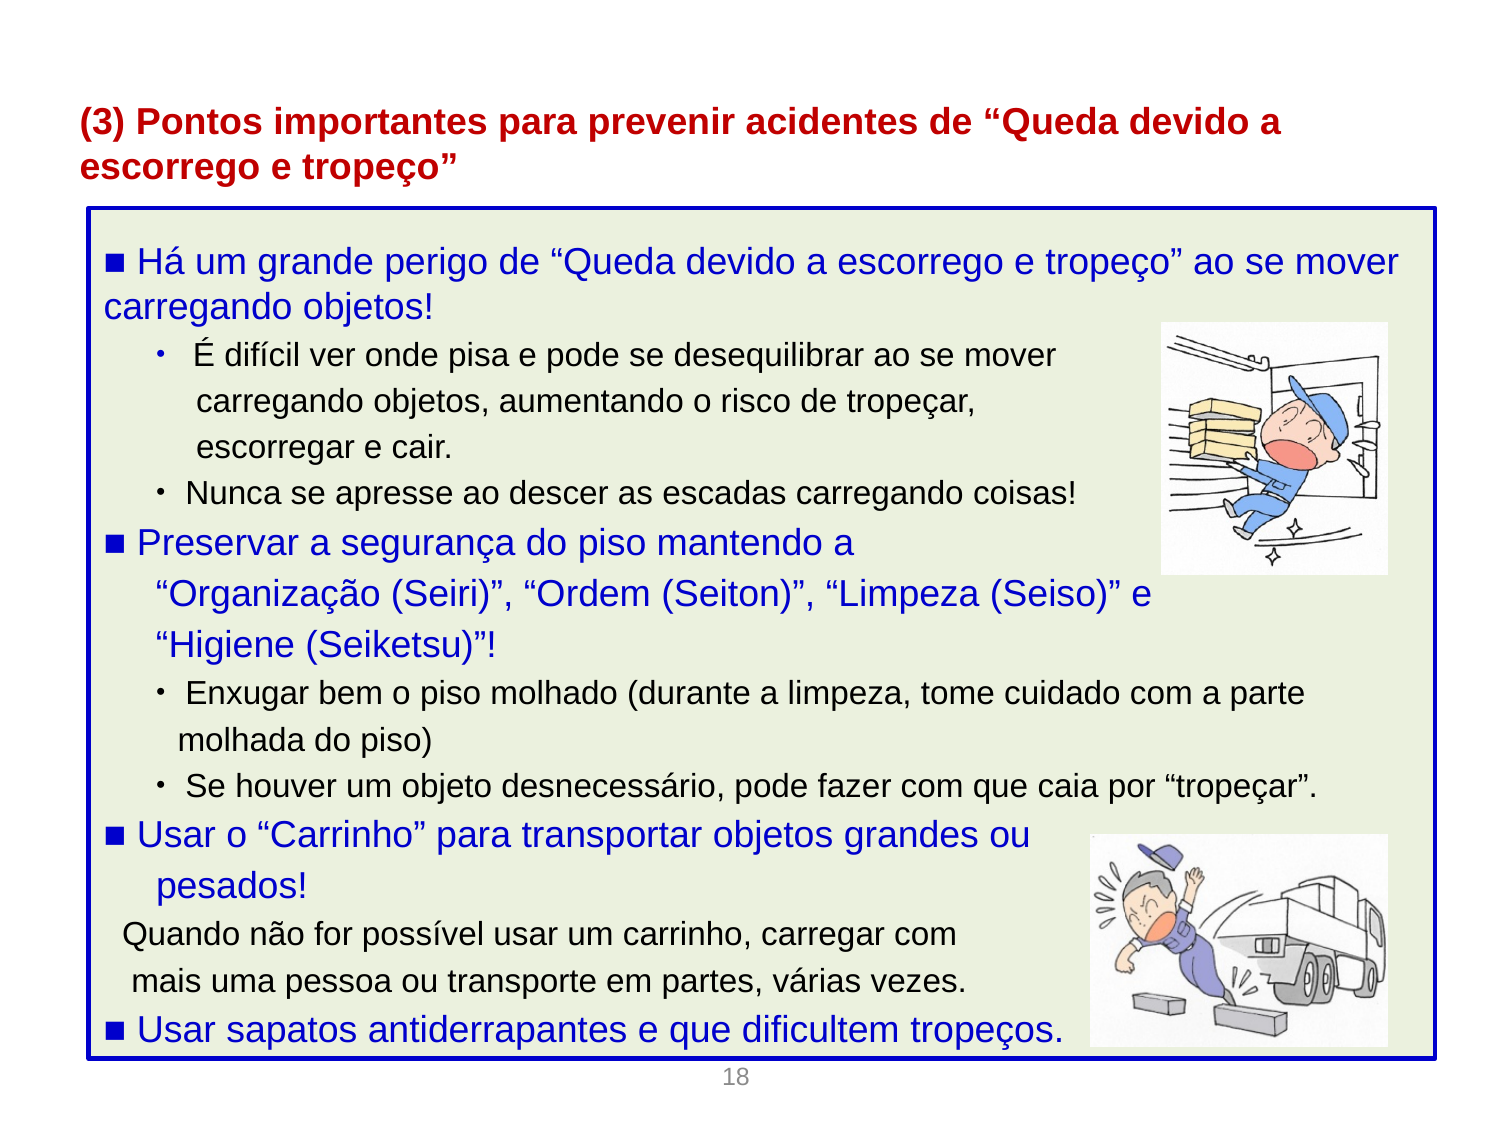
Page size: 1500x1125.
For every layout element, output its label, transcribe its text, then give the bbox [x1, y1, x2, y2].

picture [1161, 322, 1389, 575]
text_box (3) Pontos importantes para prevenir acidentes de “Queda devido a escorrego e tropeço” [64, 89, 1447, 195]
slide_number 18 [561, 1067, 911, 1106]
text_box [88, 207, 1436, 1059]
picture [1089, 833, 1389, 1047]
